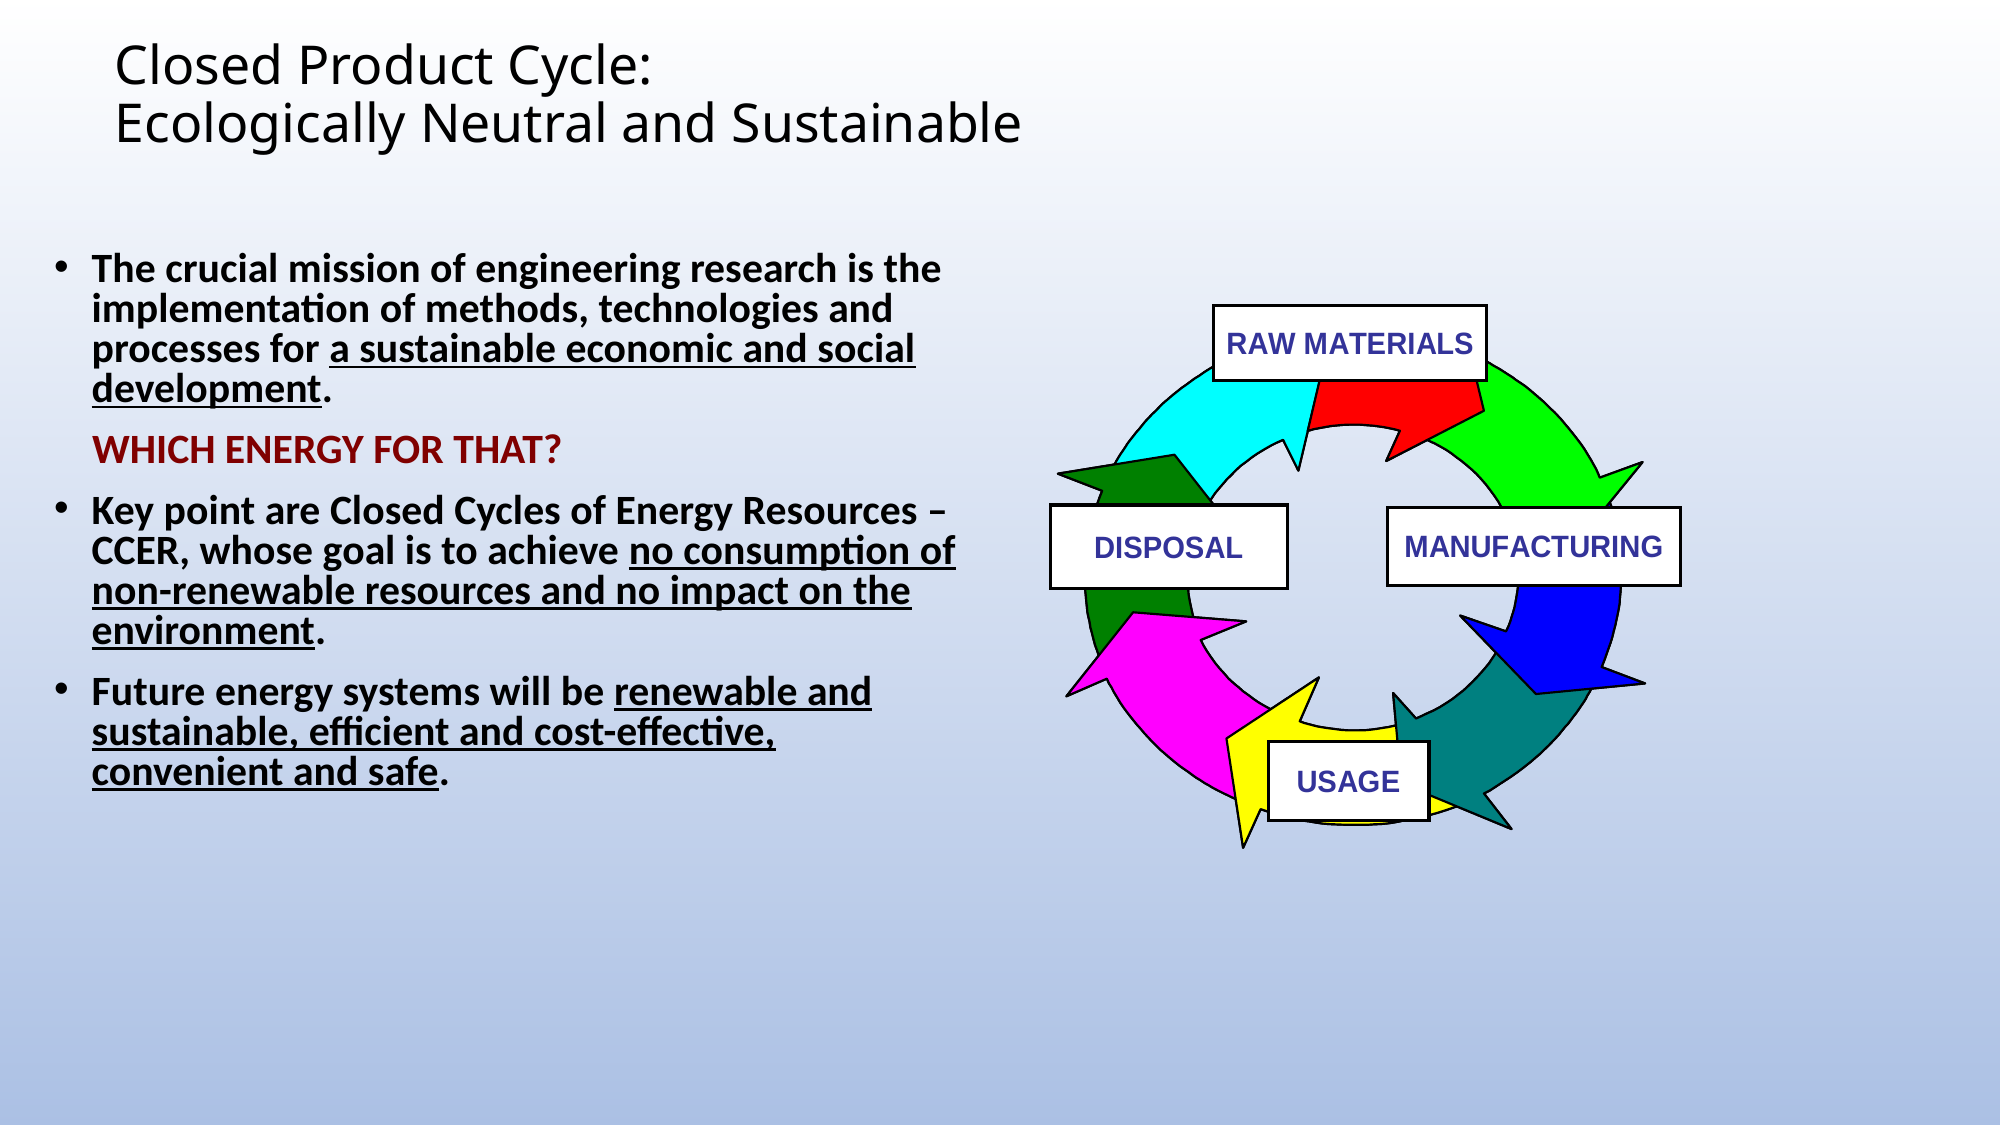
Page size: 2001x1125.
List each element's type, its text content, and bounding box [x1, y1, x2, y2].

title Closed Product Cycle: Ecologically Neutral and Sustainable [99, 31, 1900, 162]
list The crucial mission of engineering research is the implementation of methods, technologies and processes for a sustainable economic and social development. WHICH ENERGY FOR THAT? Key point are Closed Cycles of Energy Resources – CCER, whose goal is to achieve no consumption of non-renewable resources and no impact on the environment. Future energy systems will be renewable and sustainable, efficient and cost-effective, convenient and safe. [39, 243, 984, 939]
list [1048, 302, 1685, 855]
